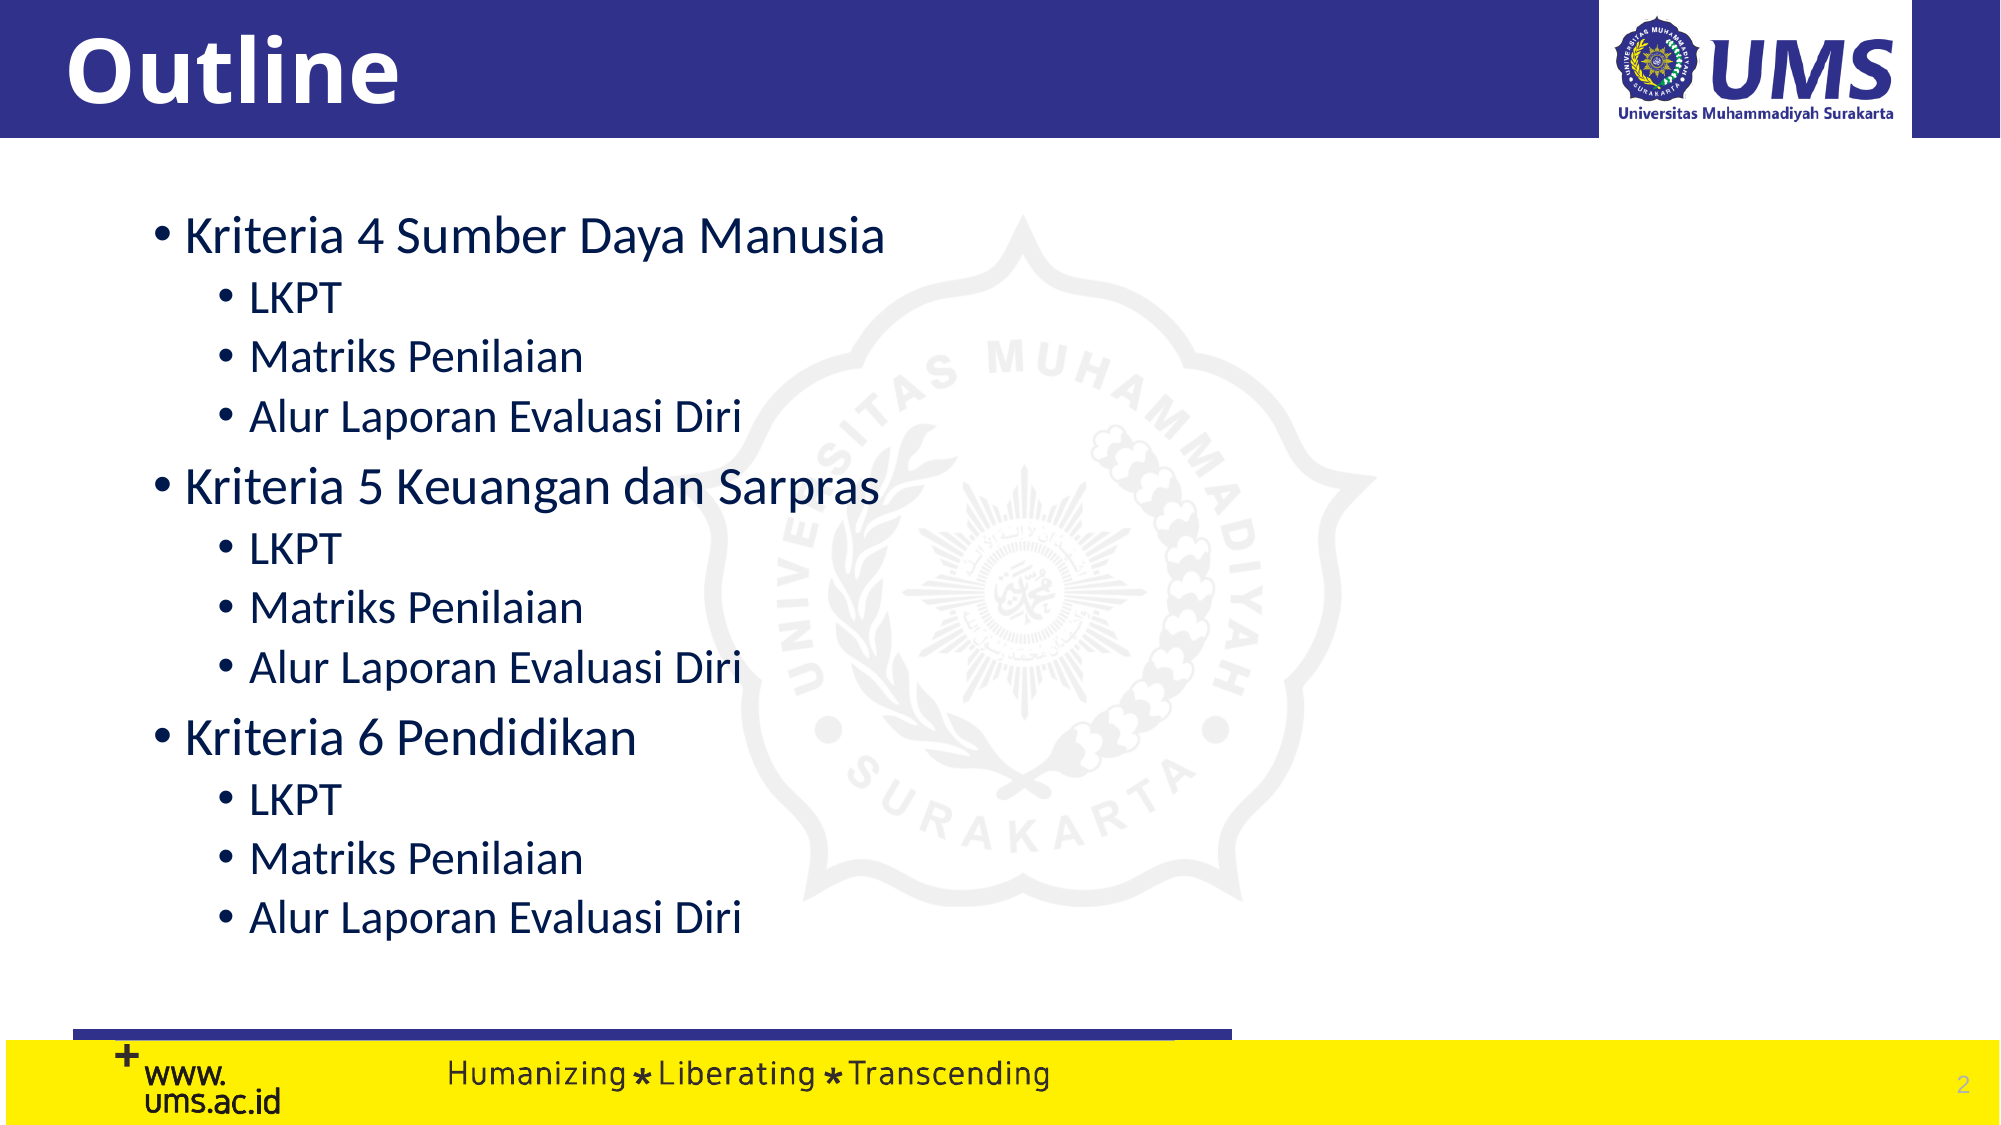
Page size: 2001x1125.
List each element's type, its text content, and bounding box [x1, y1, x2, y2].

list Kriteria 4 Sumber Daya Manusia LKPT Matriks Penilaian Alur Laporan Evaluasi Diri Kriteria 5 Keuangan dan Sarpras LKPT Matriks Penilaian Alur Laporan Evaluasi Diri Kriteria 6 Pendidikan LKPT Matriks Penilaian Alur Laporan Evaluasi Diri [138, 199, 1911, 956]
picture [1602, 5, 1901, 127]
slide_number 2 [1909, 1048, 1986, 1118]
title Outline [49, 17, 1538, 131]
